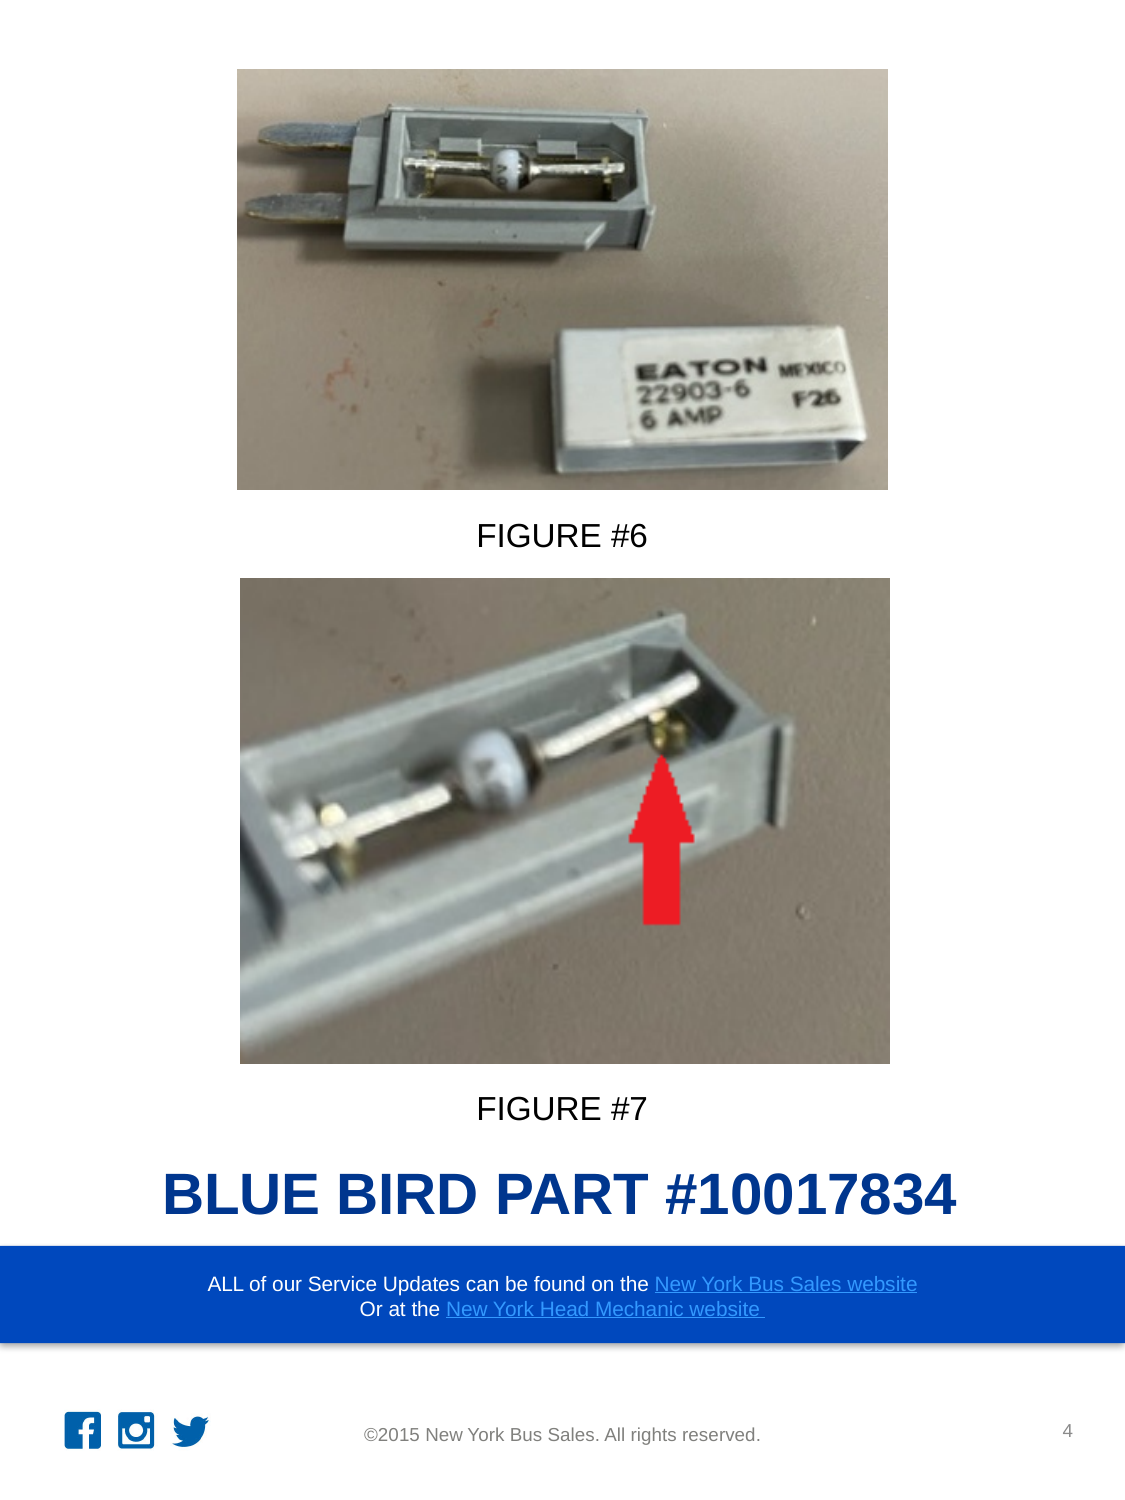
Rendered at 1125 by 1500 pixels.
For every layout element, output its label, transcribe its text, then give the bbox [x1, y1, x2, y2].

picture [56, 1405, 216, 1455]
text_box FIGURE #7 [461, 1080, 664, 1135]
text_box BLUE BIRD PART #10017834 [147, 1148, 978, 1234]
slide_number 4 [824, 1405, 1087, 1455]
text_box FIGURE #6 [461, 506, 664, 561]
picture [240, 578, 890, 1064]
picture [237, 69, 888, 491]
